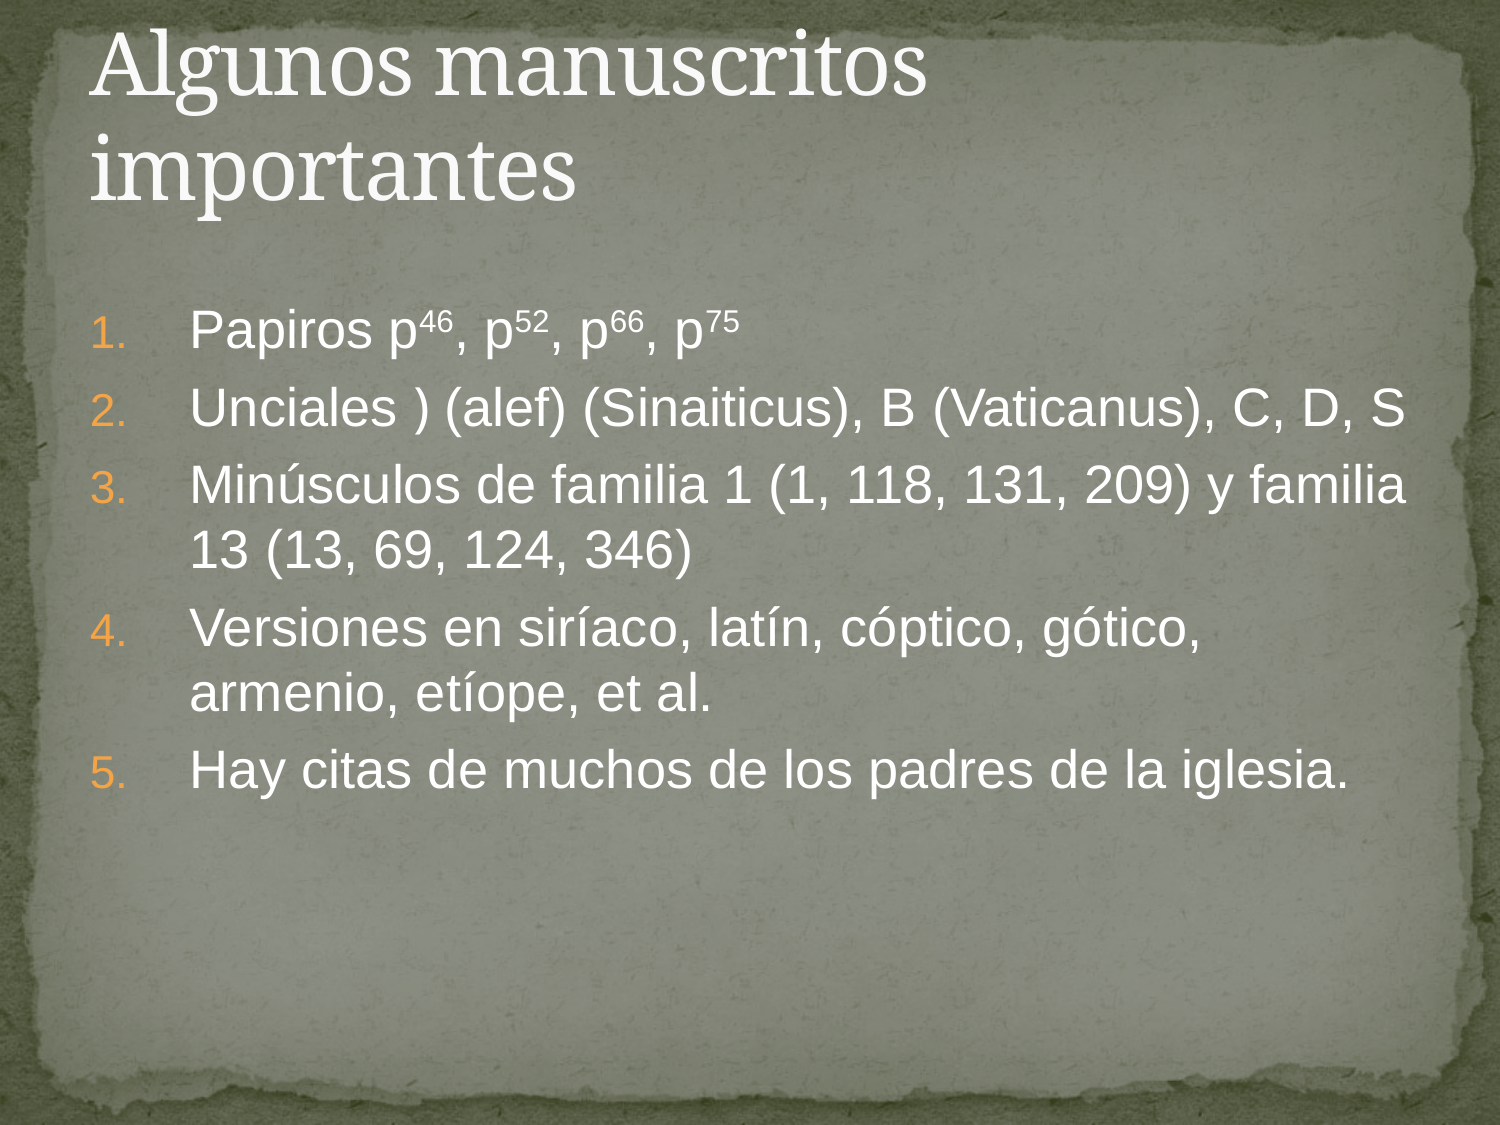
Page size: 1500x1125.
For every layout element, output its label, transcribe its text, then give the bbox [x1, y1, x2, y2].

title Algunos manuscritos importantes [74, 24, 1425, 225]
list Papiros p46, p52, p66, p75 Unciales ) (alef) (Sinaiticus), B (Vaticanus), C, D, S Minúsculos de familia 1 (1, 118, 131, 209) y familia 13 (13, 69, 124, 346) Versiones en siríaco, latín, cóptico, gótico, armenio, etíope, et al. Hay citas de muchos de los padres de la iglesia. [75, 287, 1438, 1088]
